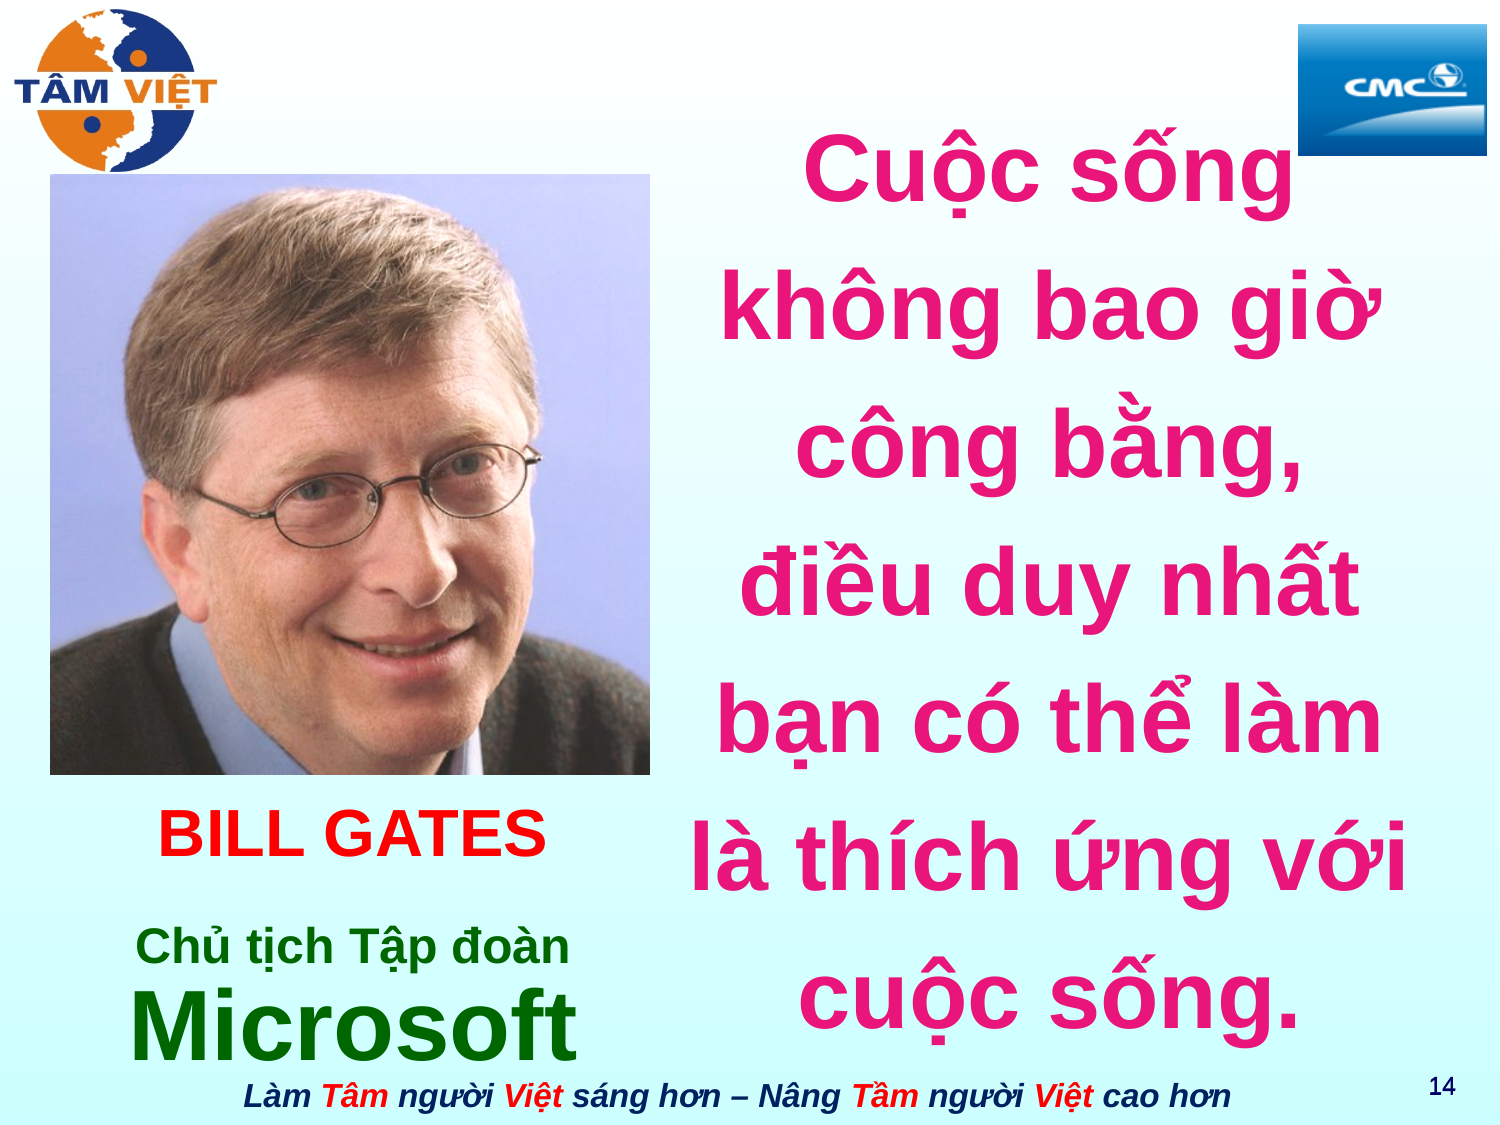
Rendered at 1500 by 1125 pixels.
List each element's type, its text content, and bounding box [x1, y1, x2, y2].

text_box Cuộc sống không bao giờ công bằng, điều duy nhất bạn có thể làm là thích ứng với cuộc sống. [612, 74, 1488, 1056]
picture [49, 174, 651, 776]
picture [7, 9, 224, 172]
picture [1298, 24, 1487, 74]
text_box BILL GATES Chủ tịch Tập đoàn Microsoft [46, 782, 660, 1090]
text_box 14 [1117, 1062, 1472, 1113]
